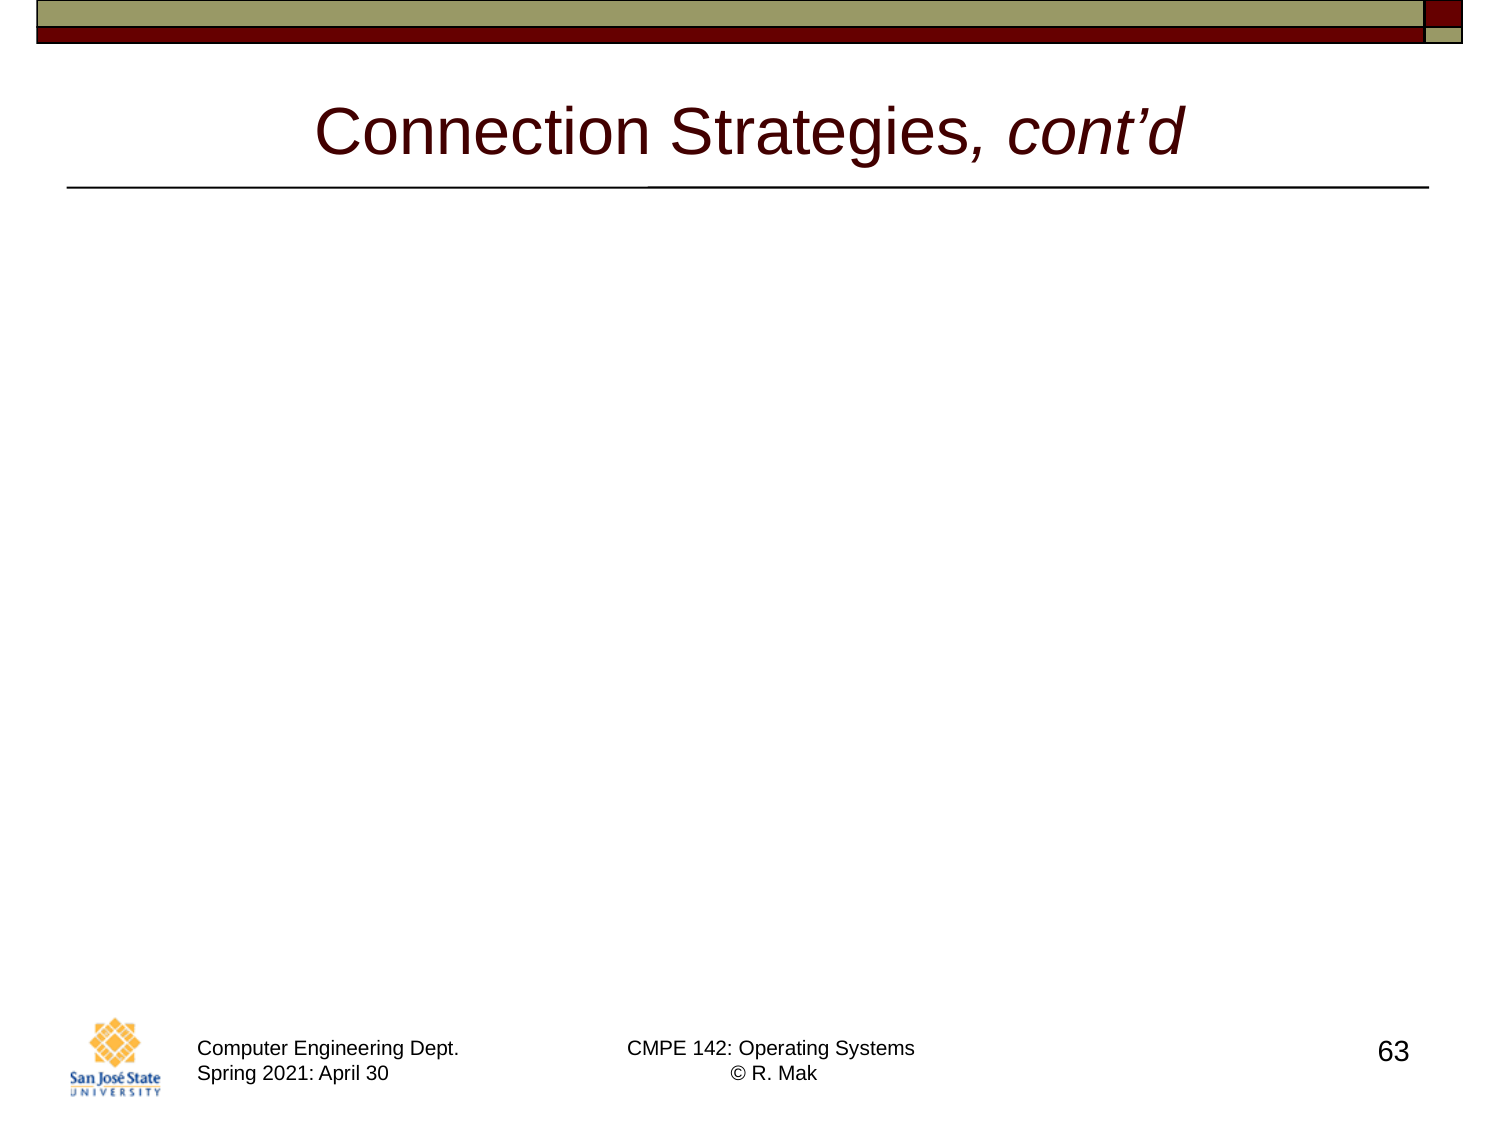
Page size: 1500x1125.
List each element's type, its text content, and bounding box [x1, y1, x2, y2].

picture [60, 1012, 166, 1112]
slide_number 63 [1305, 1025, 1425, 1100]
title Connection Strategies, cont’d [75, 67, 1425, 175]
